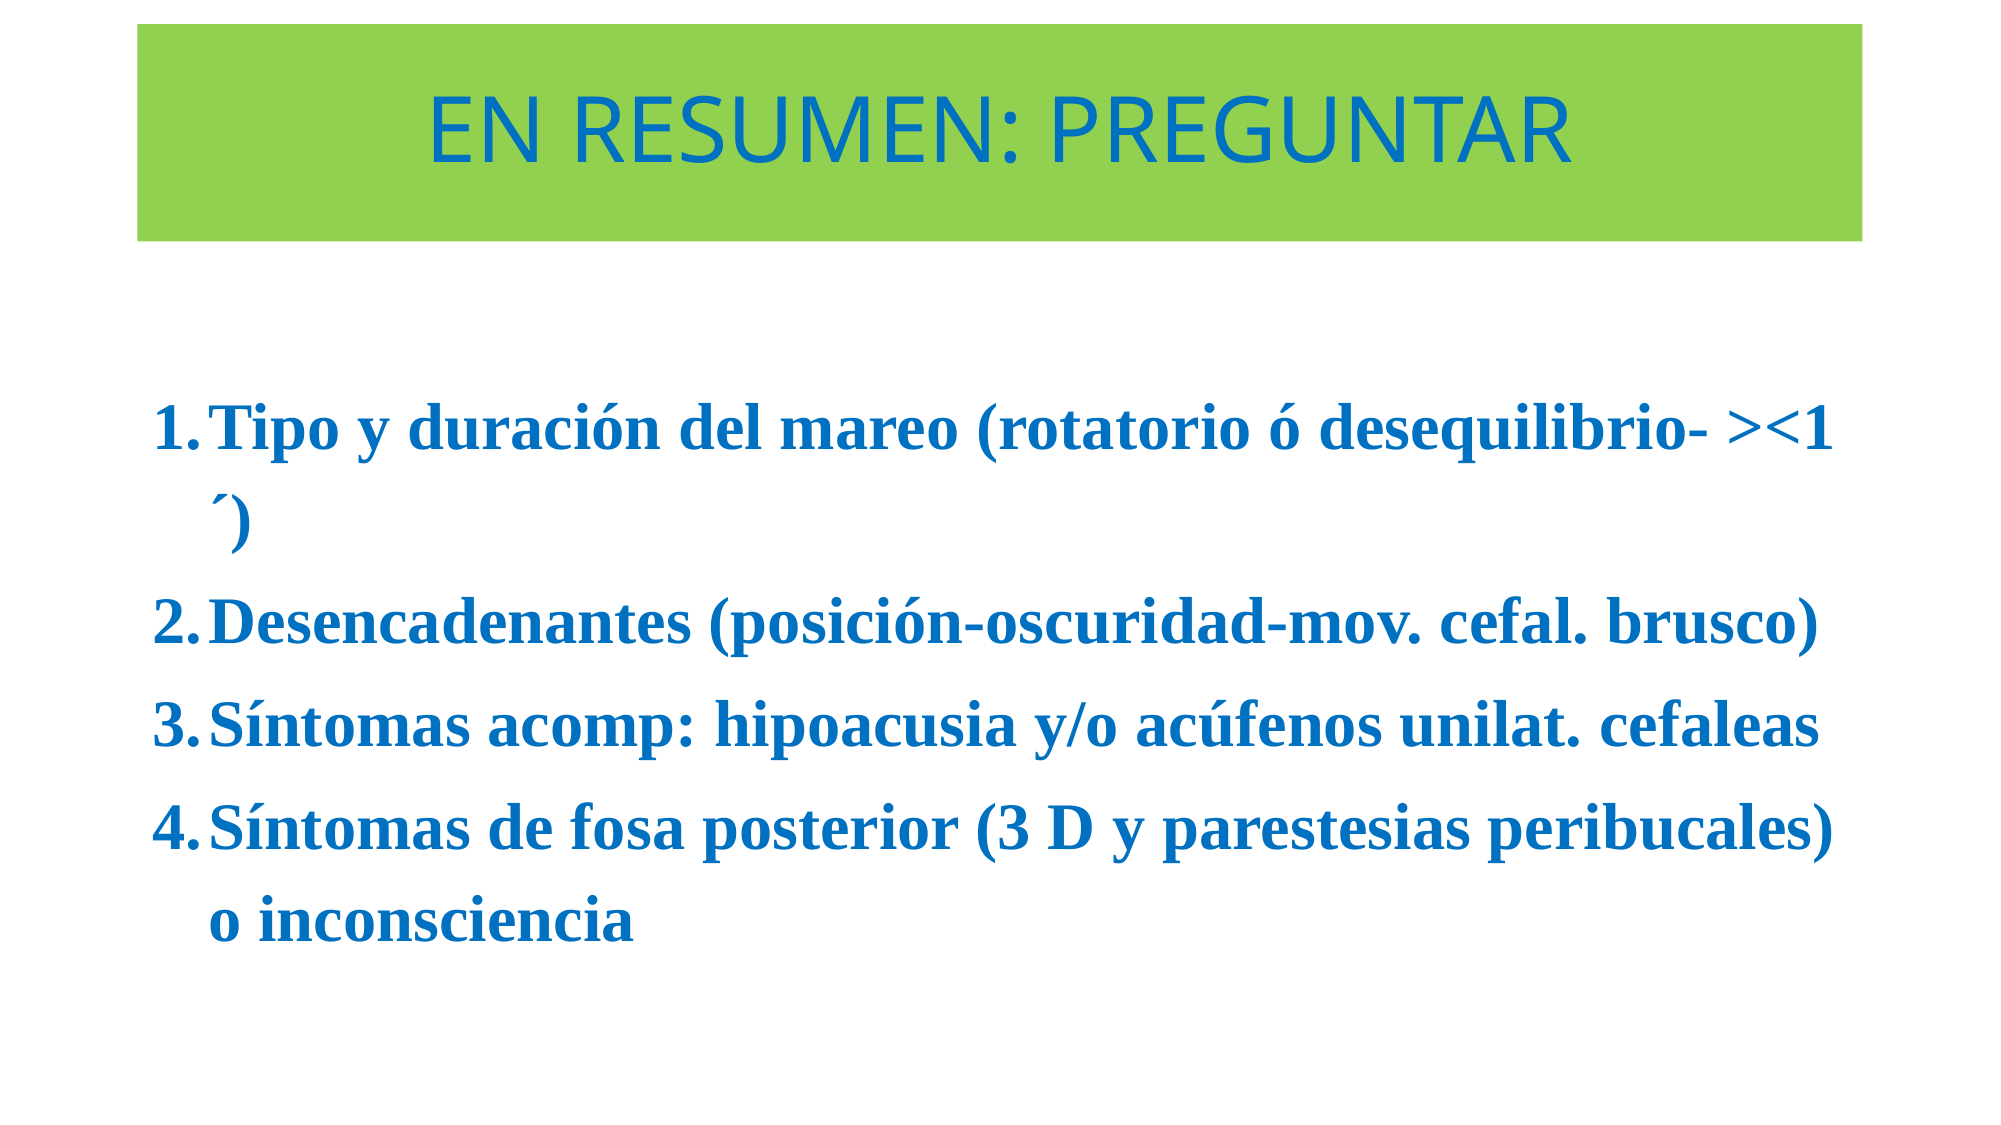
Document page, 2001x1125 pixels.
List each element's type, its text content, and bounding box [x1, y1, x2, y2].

title EN RESUMEN: PREGUNTAR [137, 24, 1863, 242]
list Tipo y duración del mareo (rotatorio ó desequilibrio- ><1´) Desencadenantes (posición-oscuridad-mov. cefal. brusco) Síntomas acomp: hipoacusia y/o acúfenos unilat. cefaleas Síntomas de fosa posterior (3 D y parestesias peribucales) o inconsciencia [137, 277, 1863, 1101]
